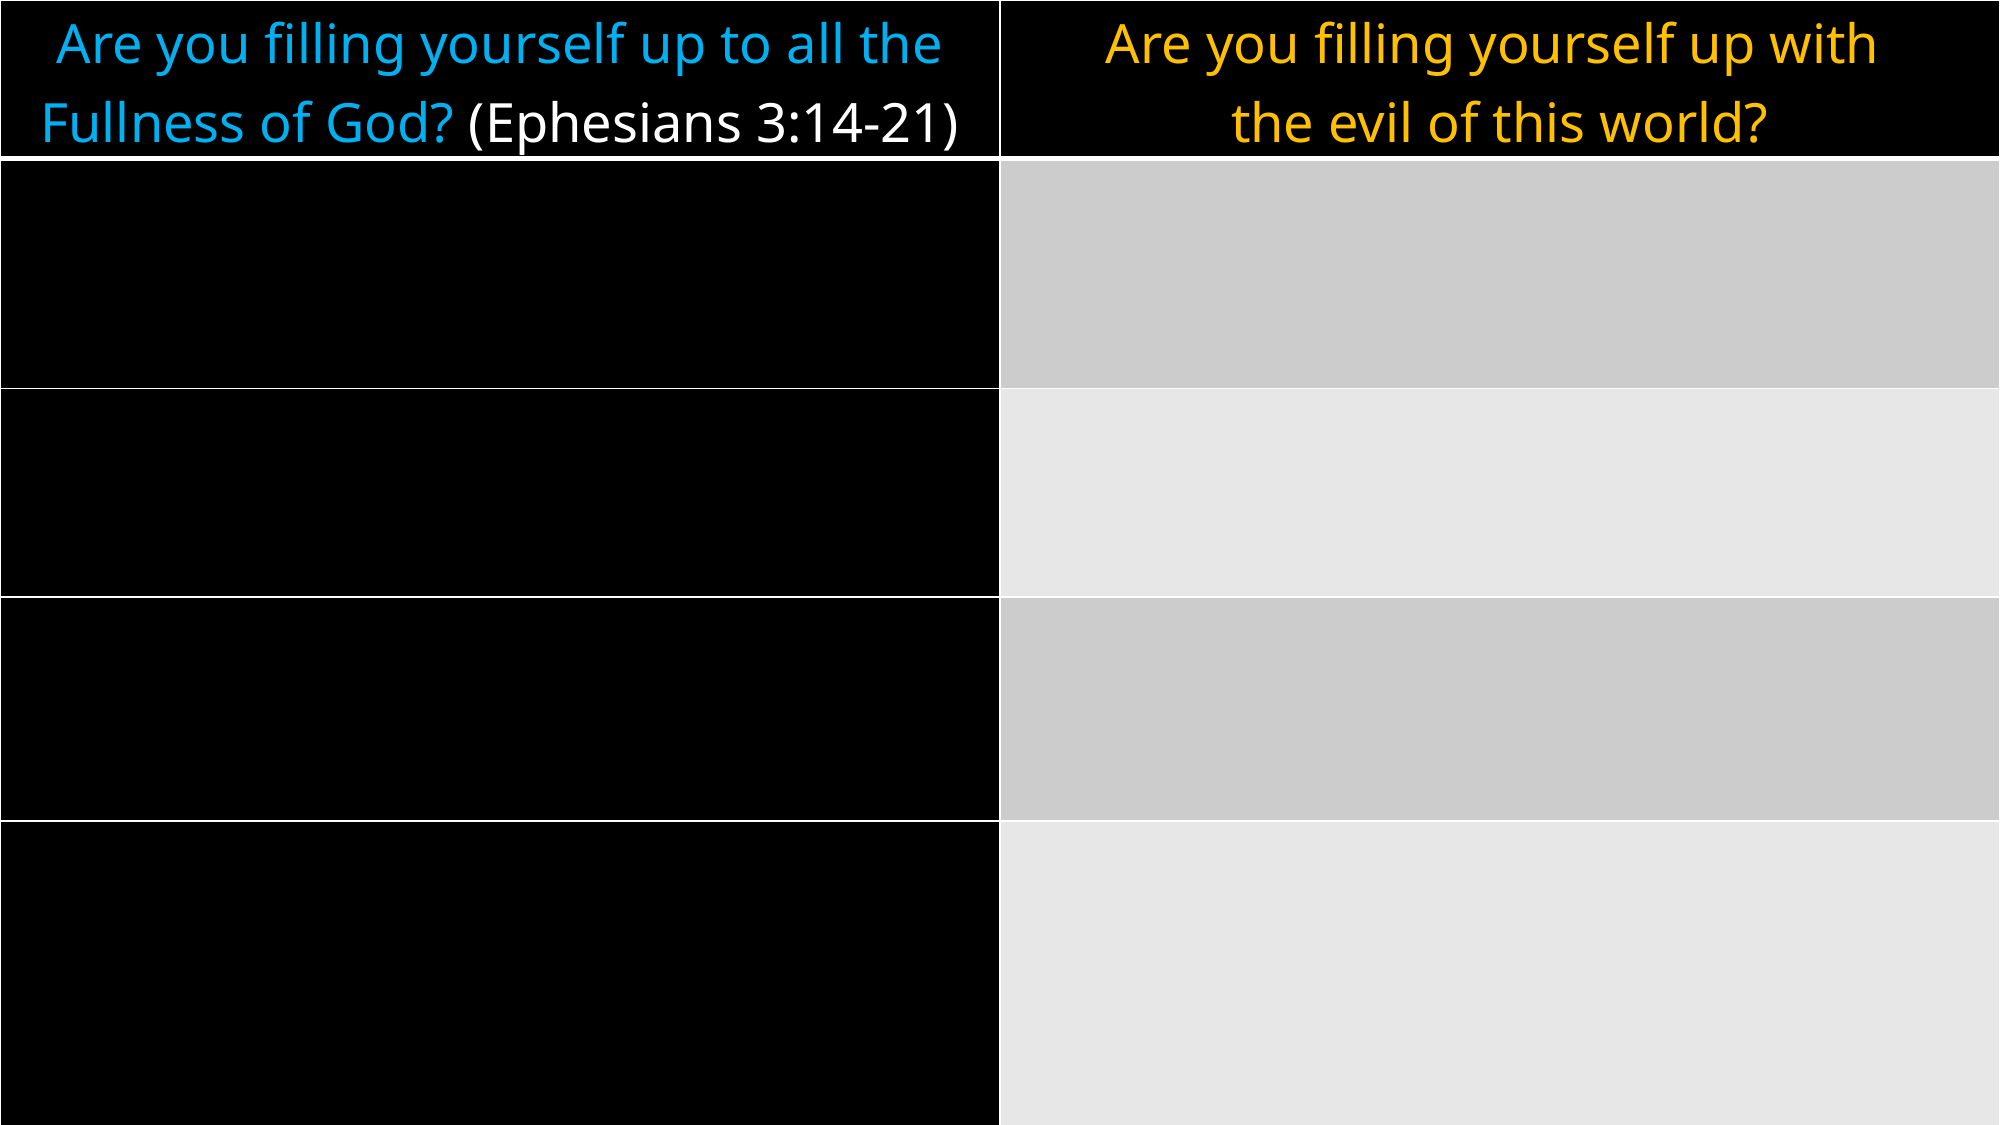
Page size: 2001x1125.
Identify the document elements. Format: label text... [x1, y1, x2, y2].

table_cell [1001, 822, 1999, 1125]
table_header Are you filling yourself up with the evil of this world? [1001, 1, 1999, 156]
table_cell [1001, 161, 1999, 388]
table_cell [1001, 389, 1999, 596]
table_cell [1, 822, 999, 1125]
table_header Are you filling yourself up to all the Fullness of God? (Ephesians 3:14-21) [1, 1, 999, 156]
table_cell [1, 598, 999, 820]
table_cell [1001, 598, 1999, 820]
table_cell [1, 161, 999, 388]
table_cell [1, 389, 999, 596]
